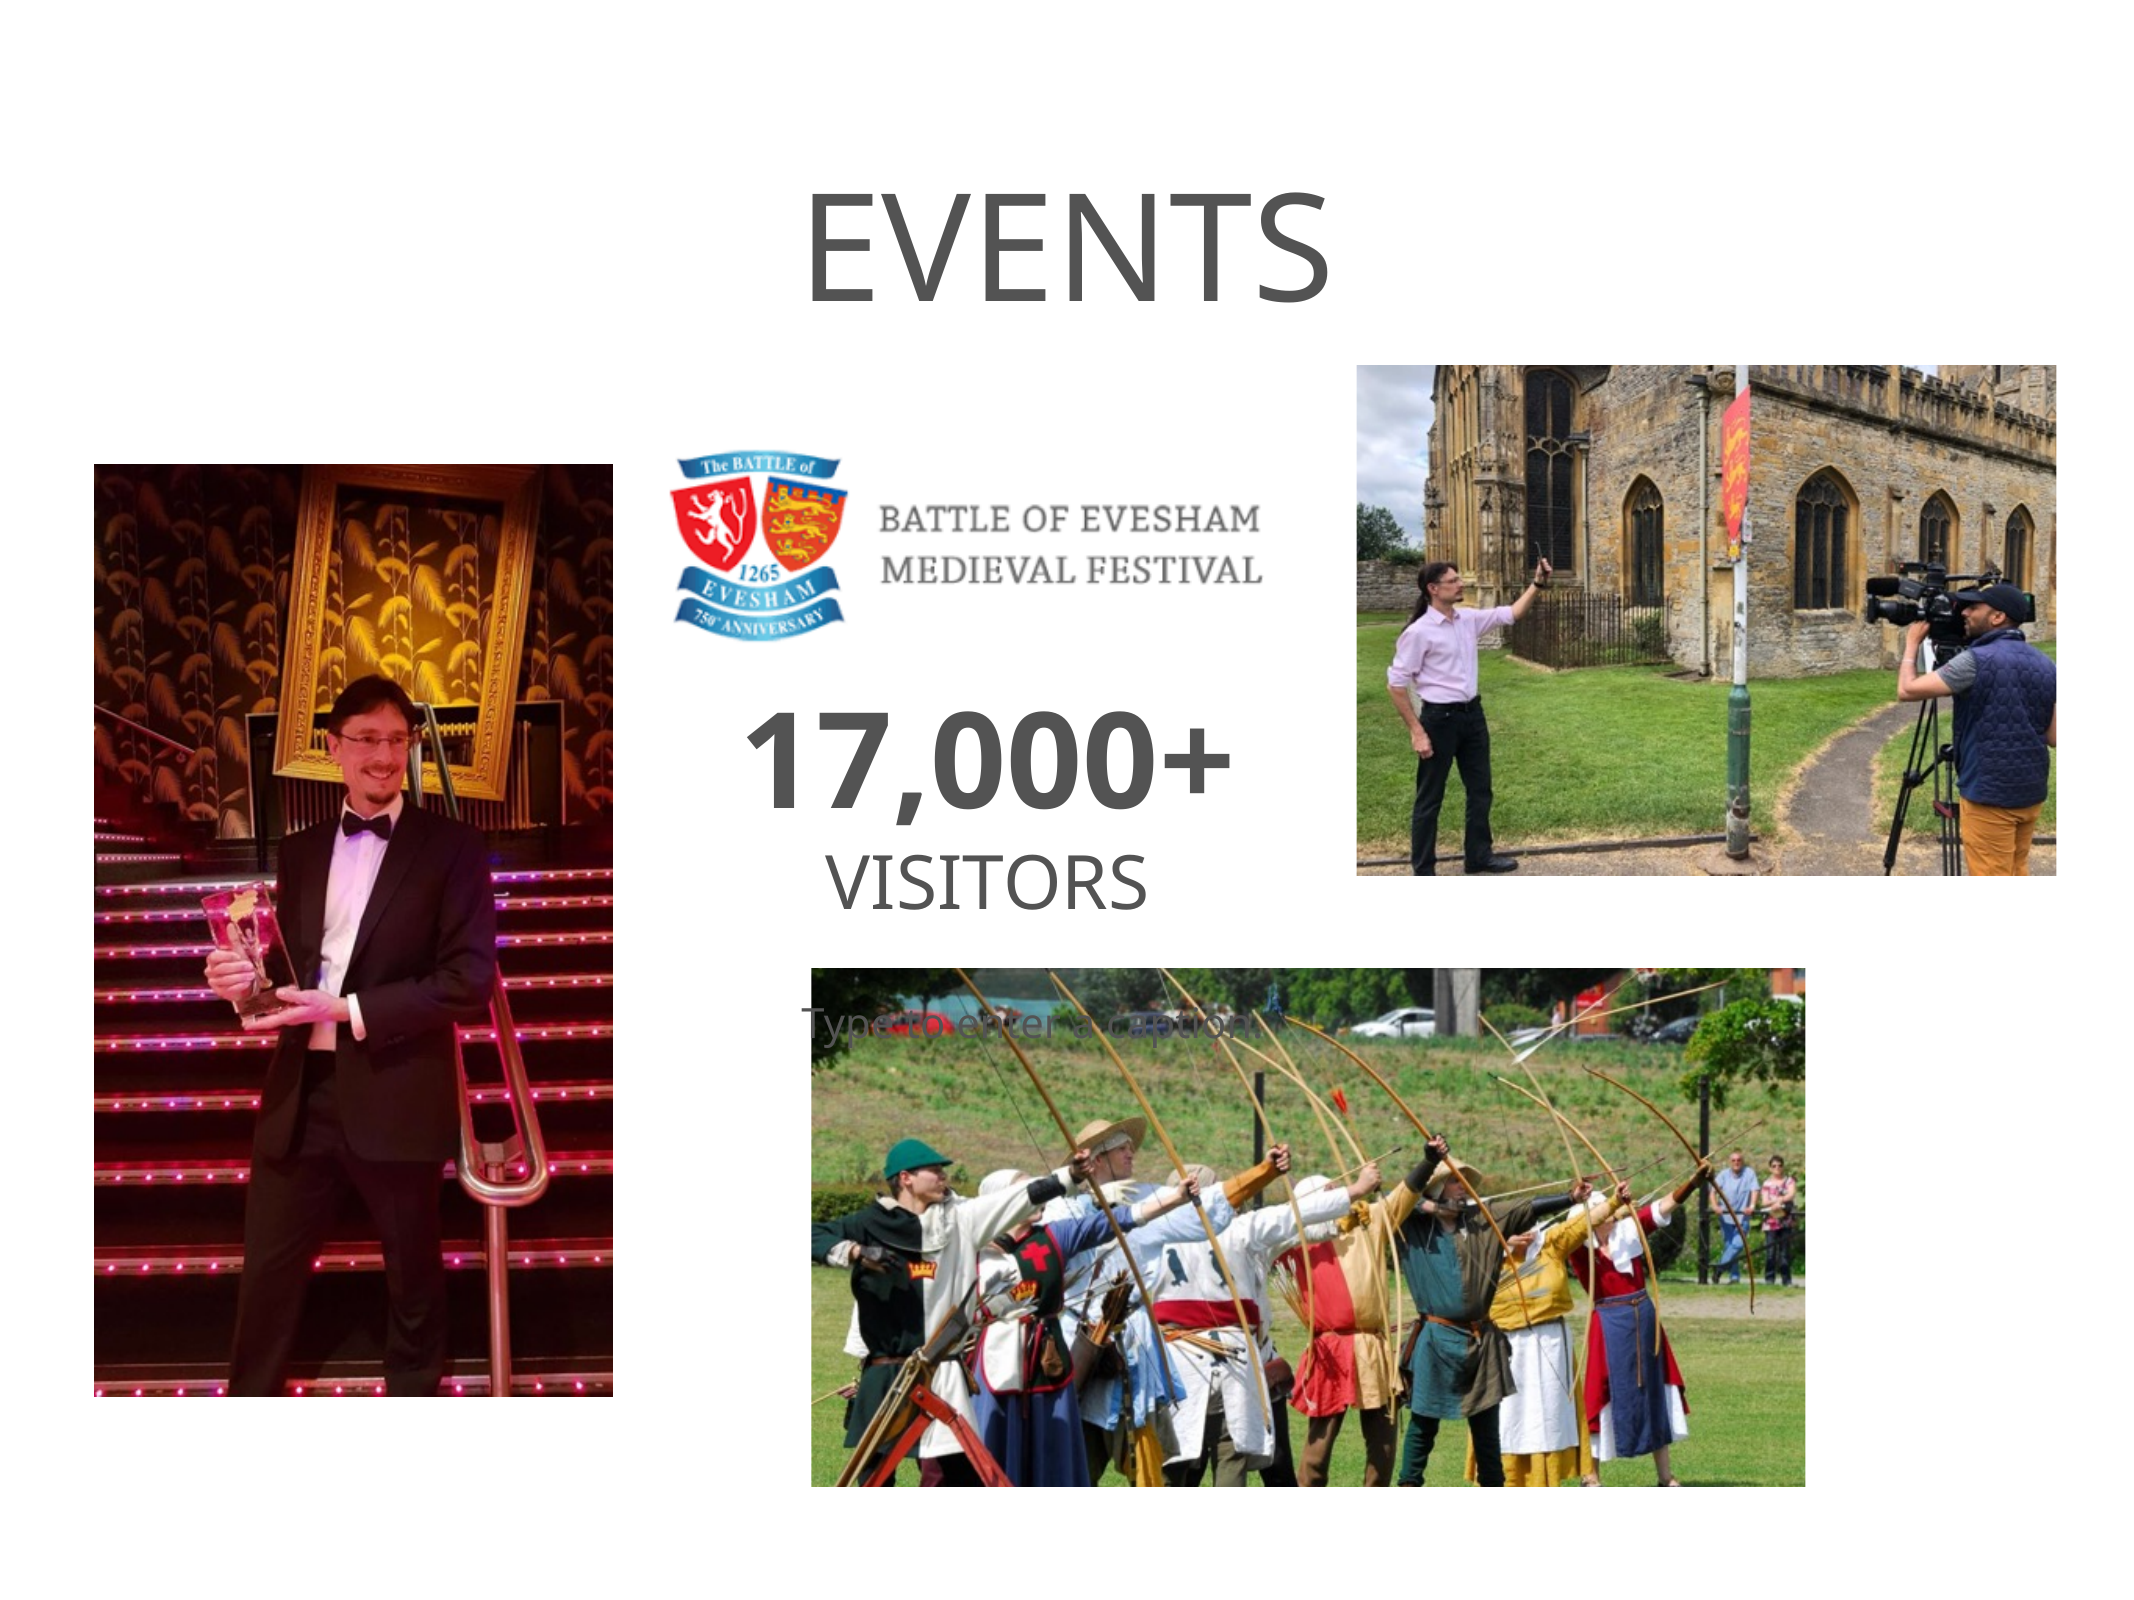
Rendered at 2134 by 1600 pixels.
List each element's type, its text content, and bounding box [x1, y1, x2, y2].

picture [1356, 365, 2057, 876]
title EVENTS [57, 41, 2076, 443]
picture [93, 463, 613, 1398]
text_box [656, 425, 1409, 1058]
picture [811, 967, 1806, 1487]
